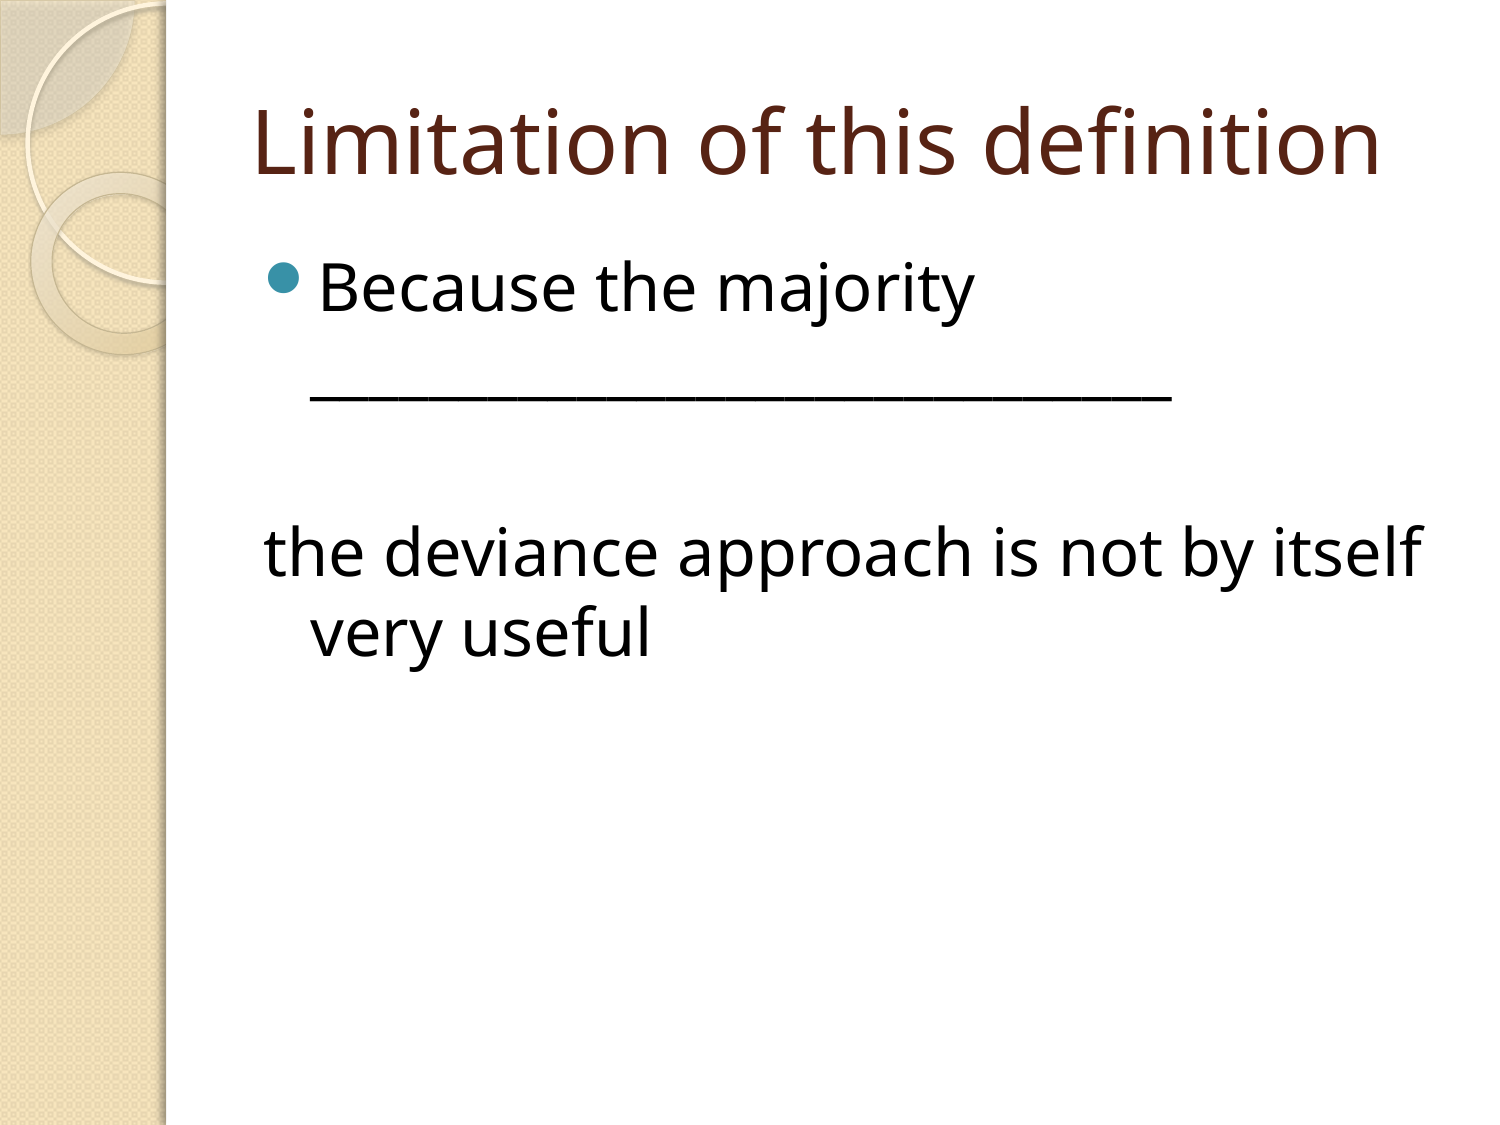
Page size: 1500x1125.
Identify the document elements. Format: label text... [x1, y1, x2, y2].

title Limitation of this definition [235, 45, 1466, 233]
list Because the majority _____________________________ the deviance approach is not by itself very useful [235, 237, 1466, 1025]
